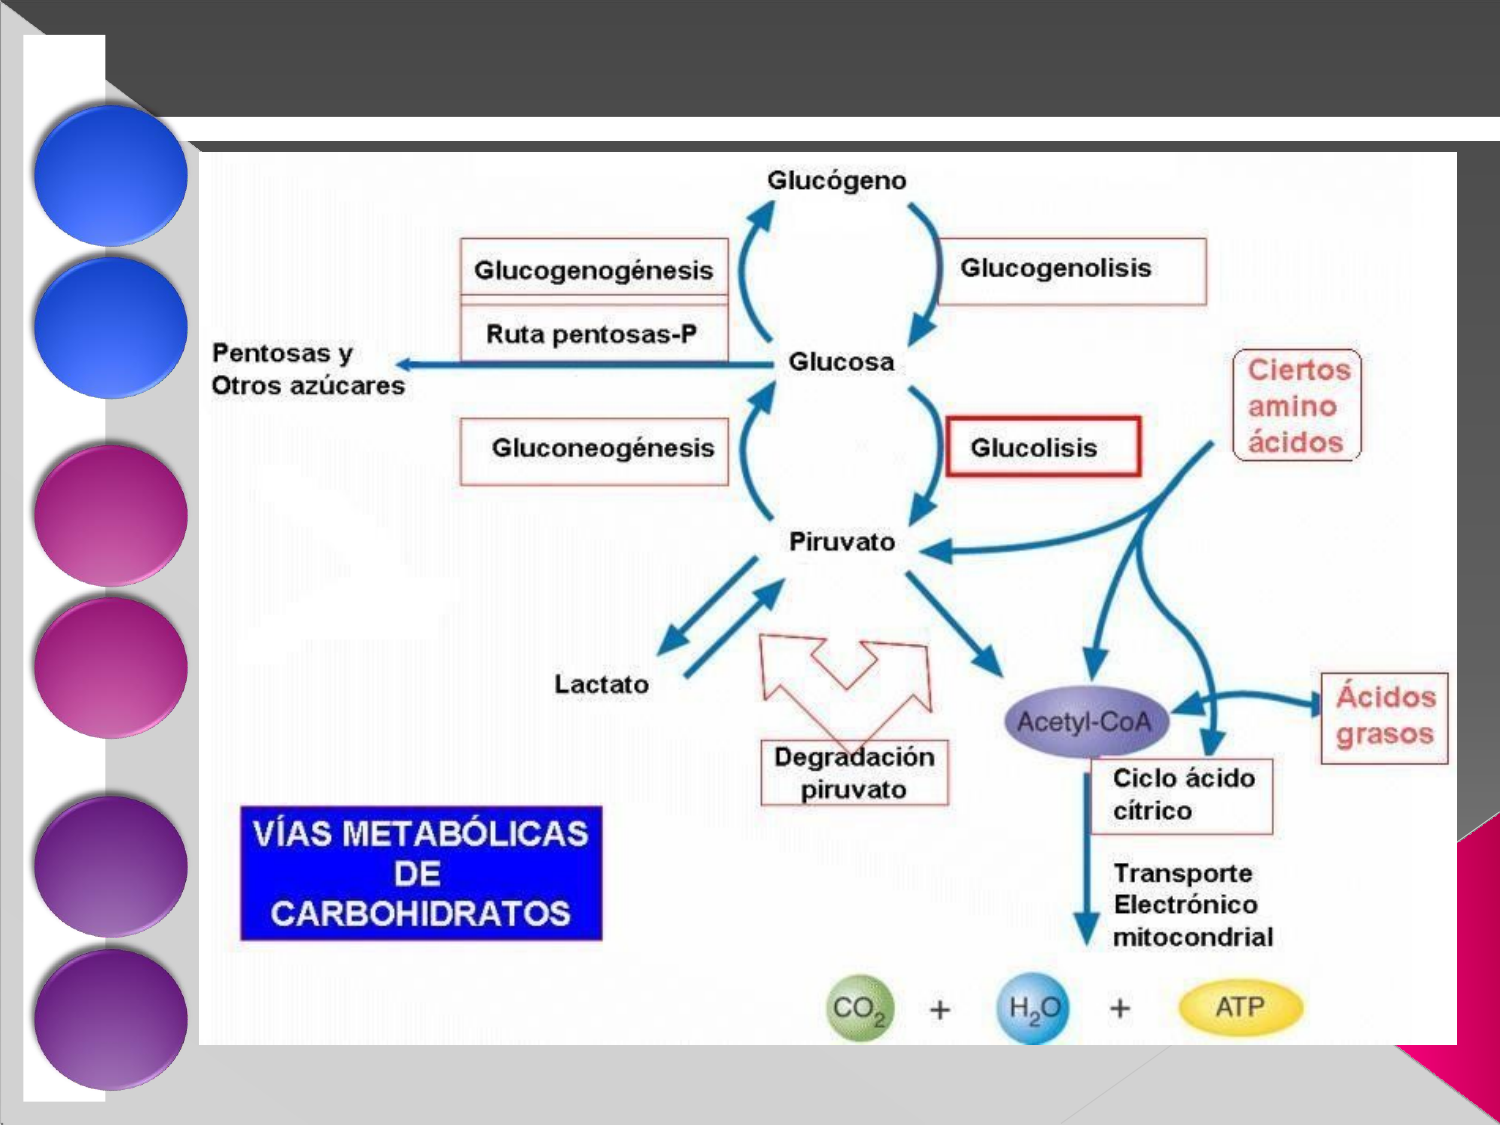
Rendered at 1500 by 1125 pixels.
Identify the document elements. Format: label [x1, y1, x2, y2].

text_box [0, 0, 1500, 1125]
text_box [22, 34, 1500, 1102]
